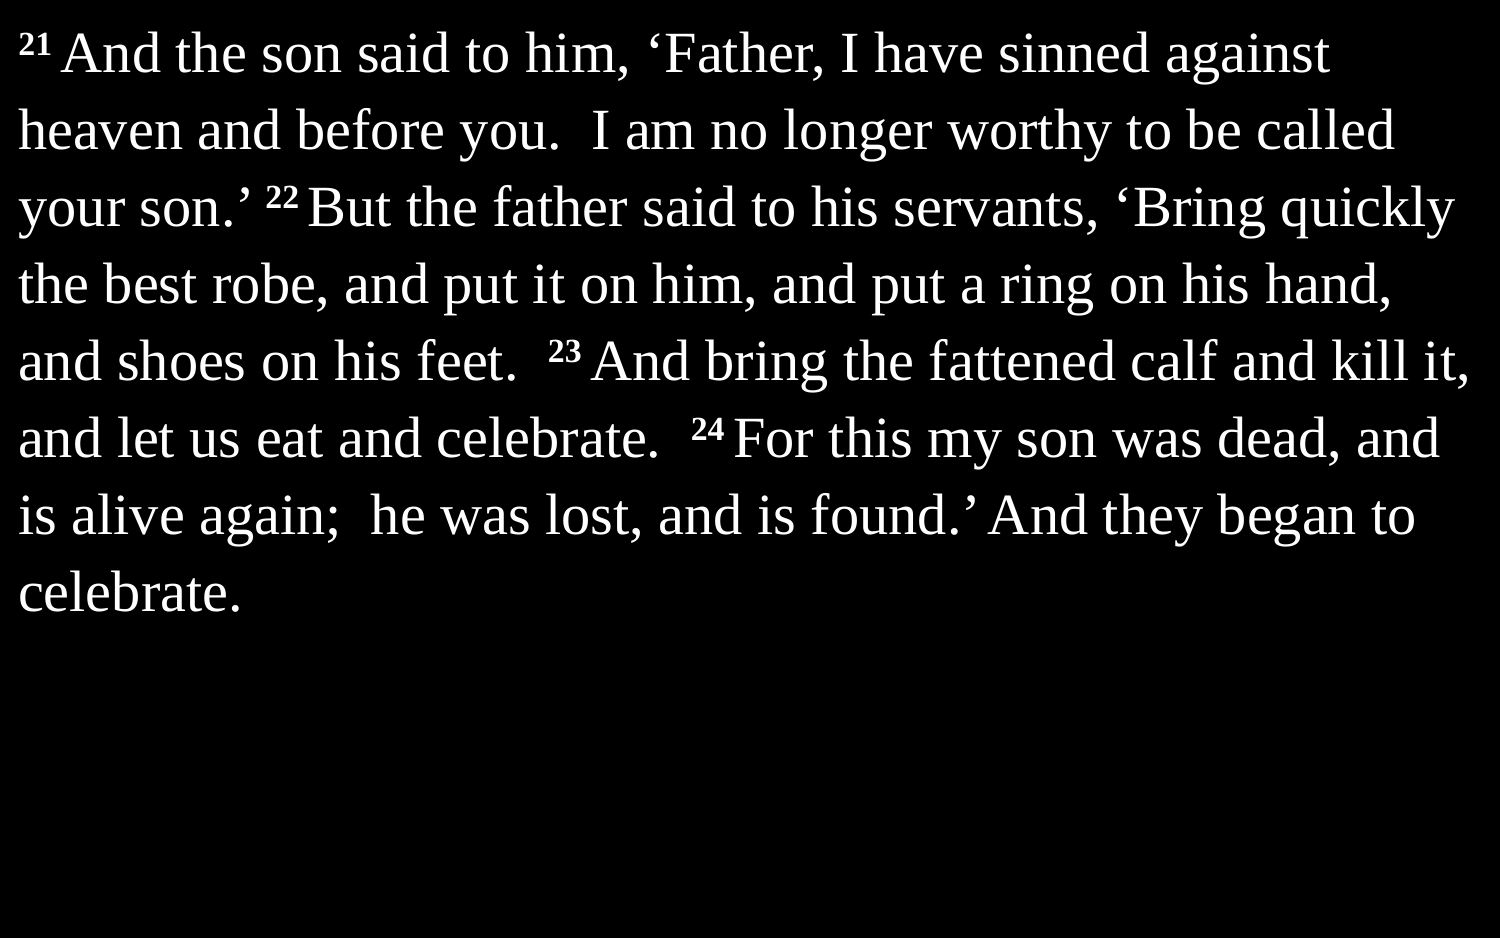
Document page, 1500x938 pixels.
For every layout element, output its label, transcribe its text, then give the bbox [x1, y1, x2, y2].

text_box 21 And the son said to him, ‘Father, I have sinned against heaven and before you. I am no longer worthy to be called your son.’ 22 But the father said to his servants, ‘Bring quickly the best robe, and put it on him, and put a ring on his hand, and shoes on his feet. 23 And bring the fattened calf and kill it, and let us eat and celebrate. 24 For this my son was dead, and is alive again; he was lost, and is found.’ And they began to celebrate. [3, 0, 1500, 631]
